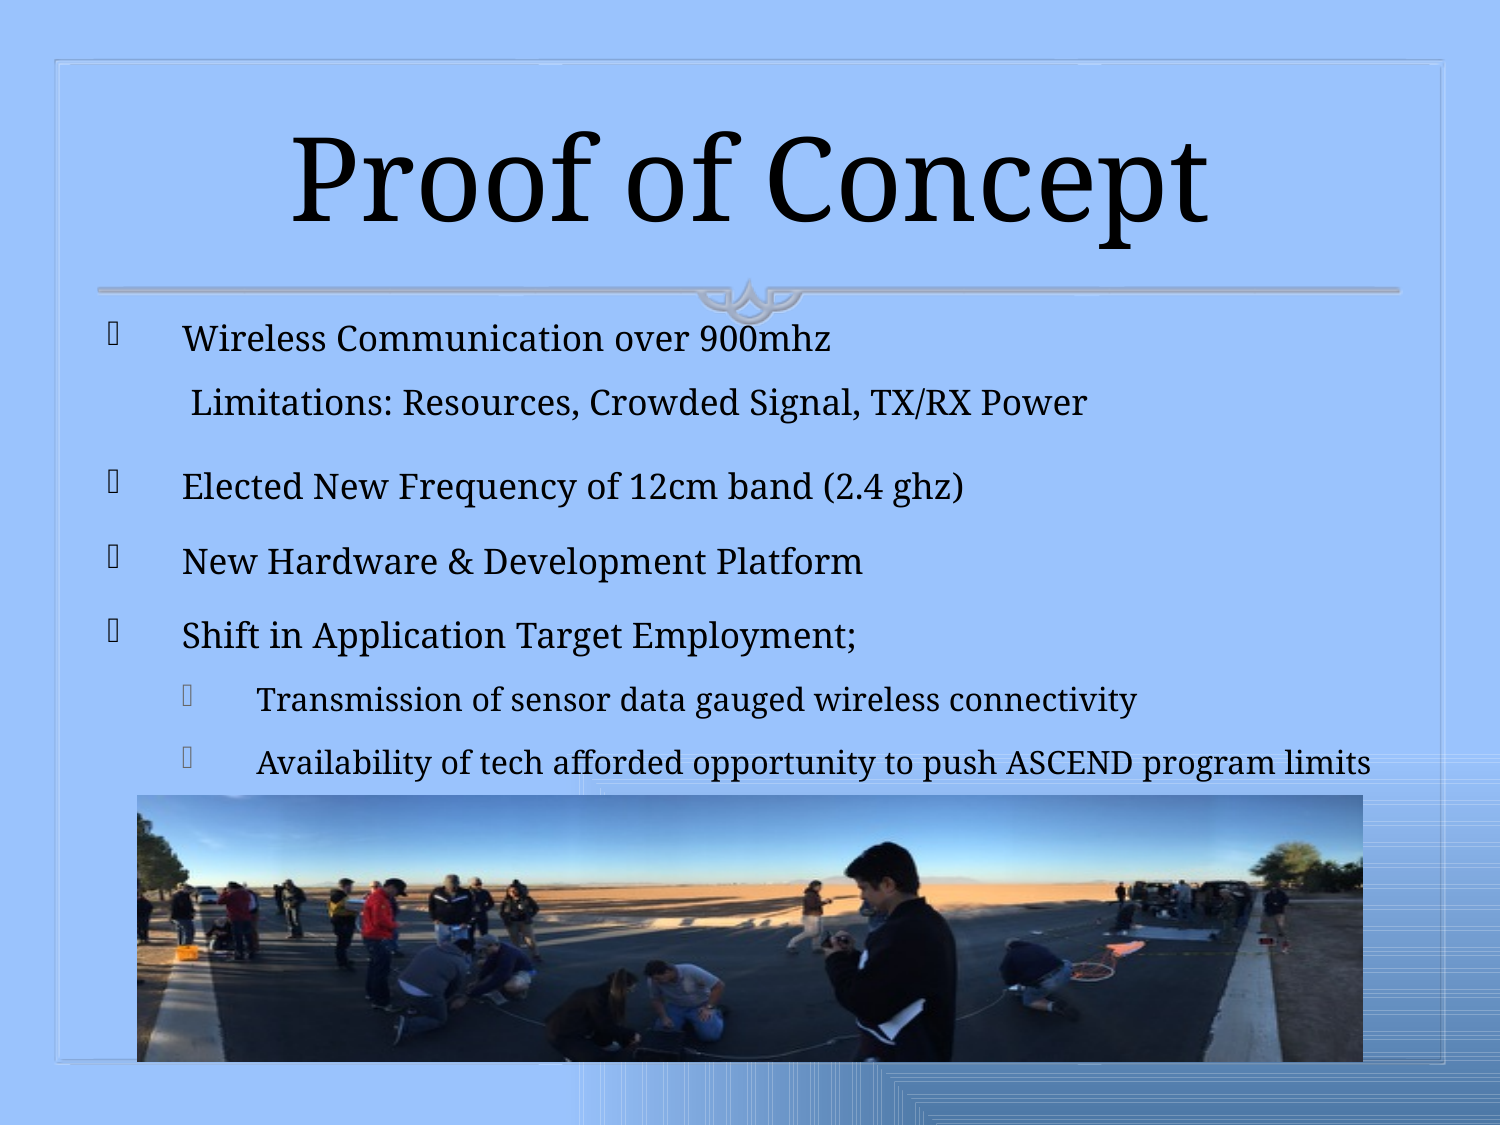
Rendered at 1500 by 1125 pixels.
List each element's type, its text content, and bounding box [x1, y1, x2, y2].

title Proof of Concept [131, 62, 1369, 288]
list Wireless Communication over 900mhz Limitations: Resources, Crowded Signal, TX/RX Power Elected New Frequency of 12cm band (2.4 ghz) New Hardware & Development Platform Shift in Application Target Employment; Transmission of sensor data gauged wireless connectivity Availability of tech afforded opportunity to push ASCEND program limits [92, 308, 1433, 870]
picture [0, 0, 1500, 1125]
